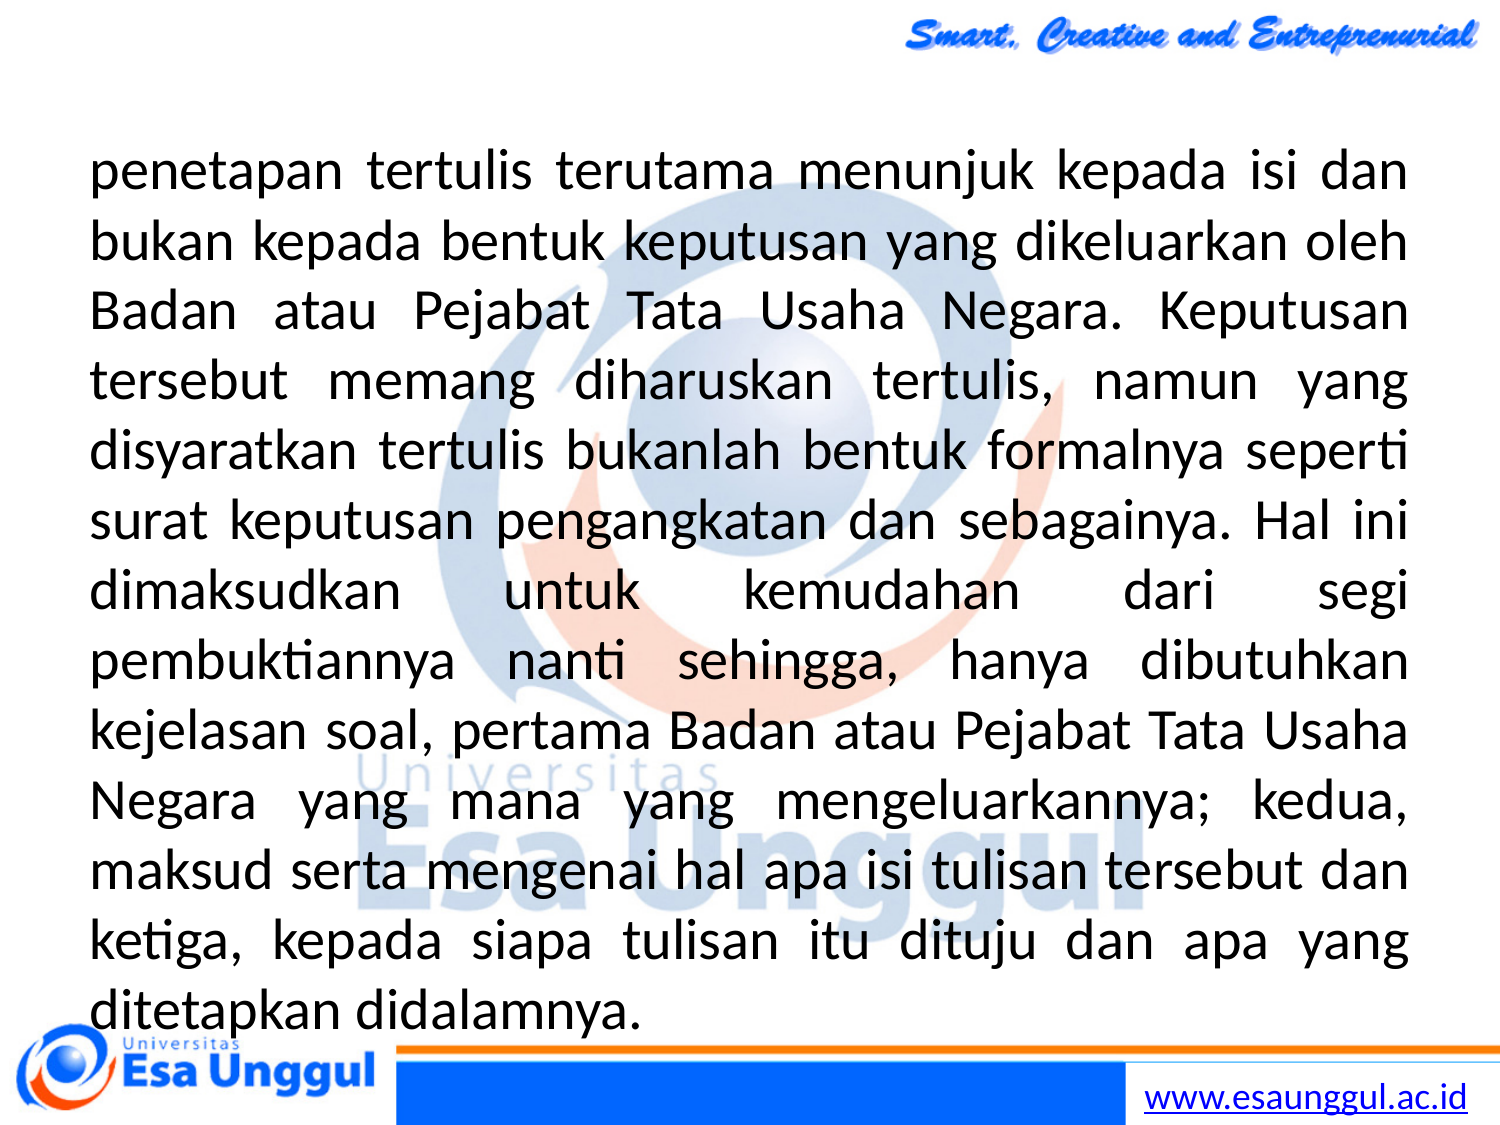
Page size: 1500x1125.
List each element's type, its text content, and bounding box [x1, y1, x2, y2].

list penetapan tertulis terutama menunjuk kepada isi dan bukan kepada bentuk keputusan yang dikeluarkan oleh Badan atau Pejabat Tata Usaha Negara. Keputusan tersebut memang diharuskan tertulis, namun yang disyaratkan tertulis bukanlah bentuk formalnya seperti surat keputusan pengangkatan dan sebagainya. Hal ini dimaksudkan untuk kemudahan dari segi pembuktiannya nanti sehingga, hanya dibutuhkan kejelasan soal, pertama Badan atau Pejabat Tata Usaha Negara yang mana yang mengeluarkannya; kedua, maksud serta mengenai hal apa isi tulisan tersebut dan ketiga, kepada siapa tulisan itu dituju dan apa yang ditetapkan didalamnya. [75, 62, 1425, 1005]
picture [0, 0, 1500, 1125]
